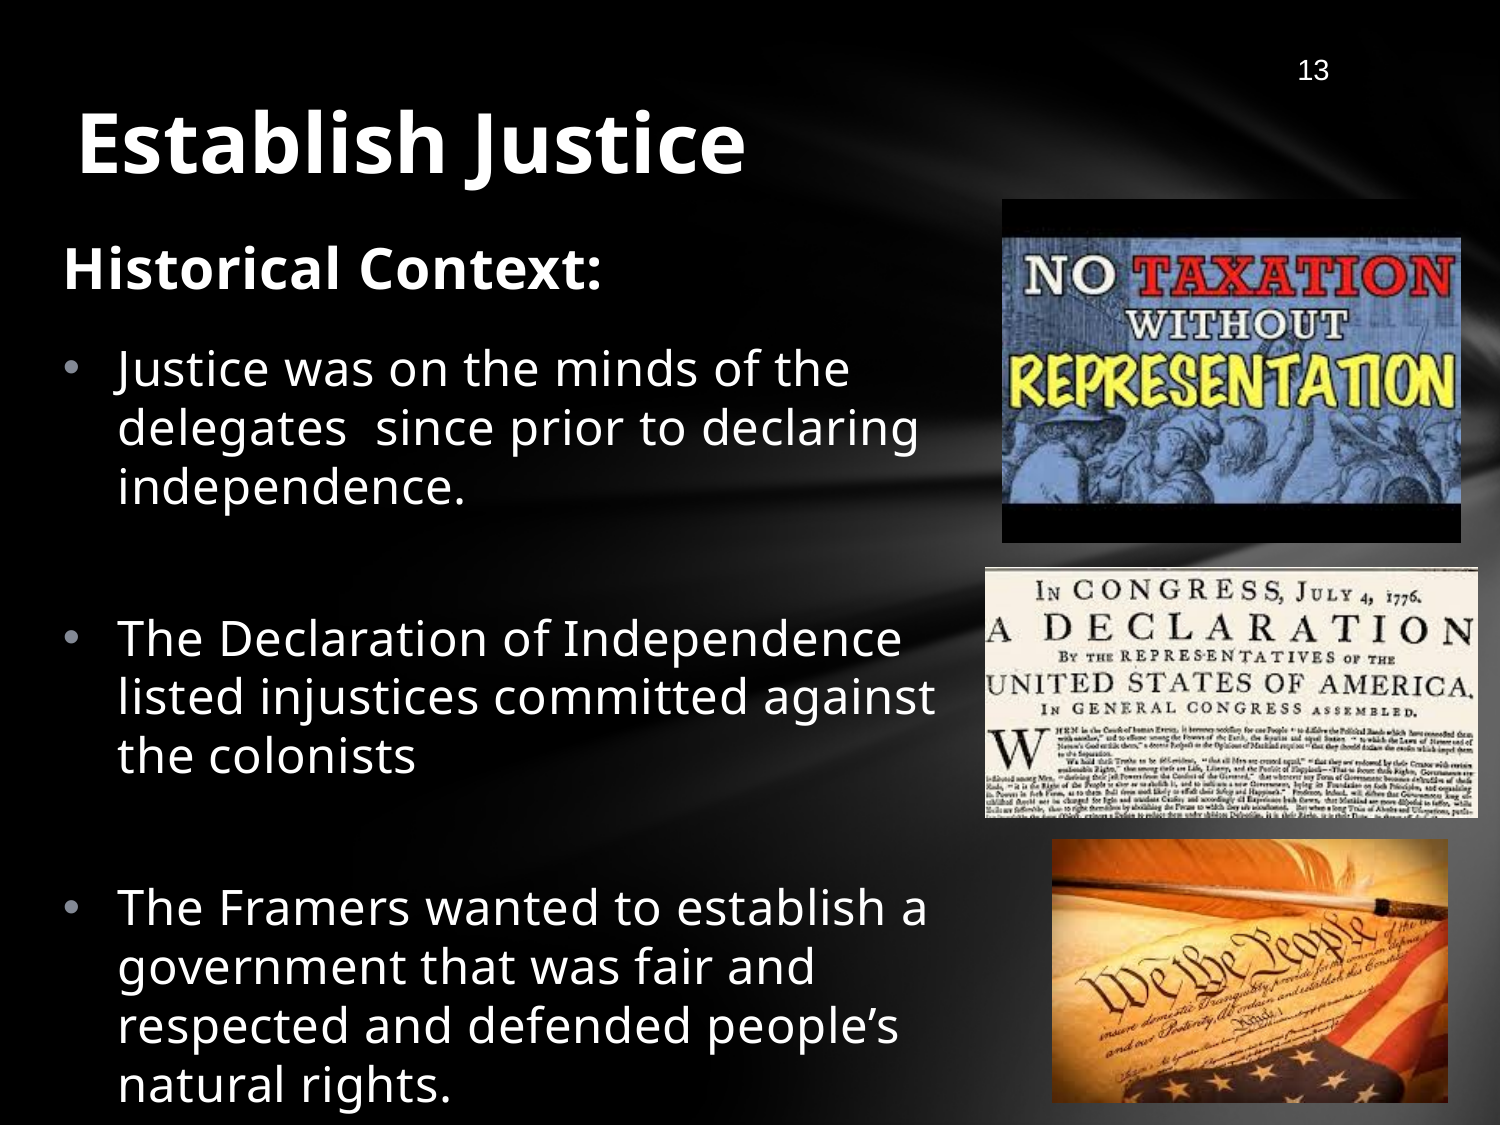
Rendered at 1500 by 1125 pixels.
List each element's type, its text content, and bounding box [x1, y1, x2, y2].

picture [985, 567, 1478, 818]
title Establish Justice [60, 22, 1321, 198]
picture [1002, 199, 1461, 543]
text_box 13 [1282, 43, 1410, 94]
picture [1052, 839, 1448, 1103]
list Historical Context: Justice was on the minds of the delegates since prior to declaring independence. The Declaration of Independence listed injustices committed against the colonists The Framers wanted to establish a government that was fair and respected and defended people’s natural rights. [47, 224, 986, 1125]
